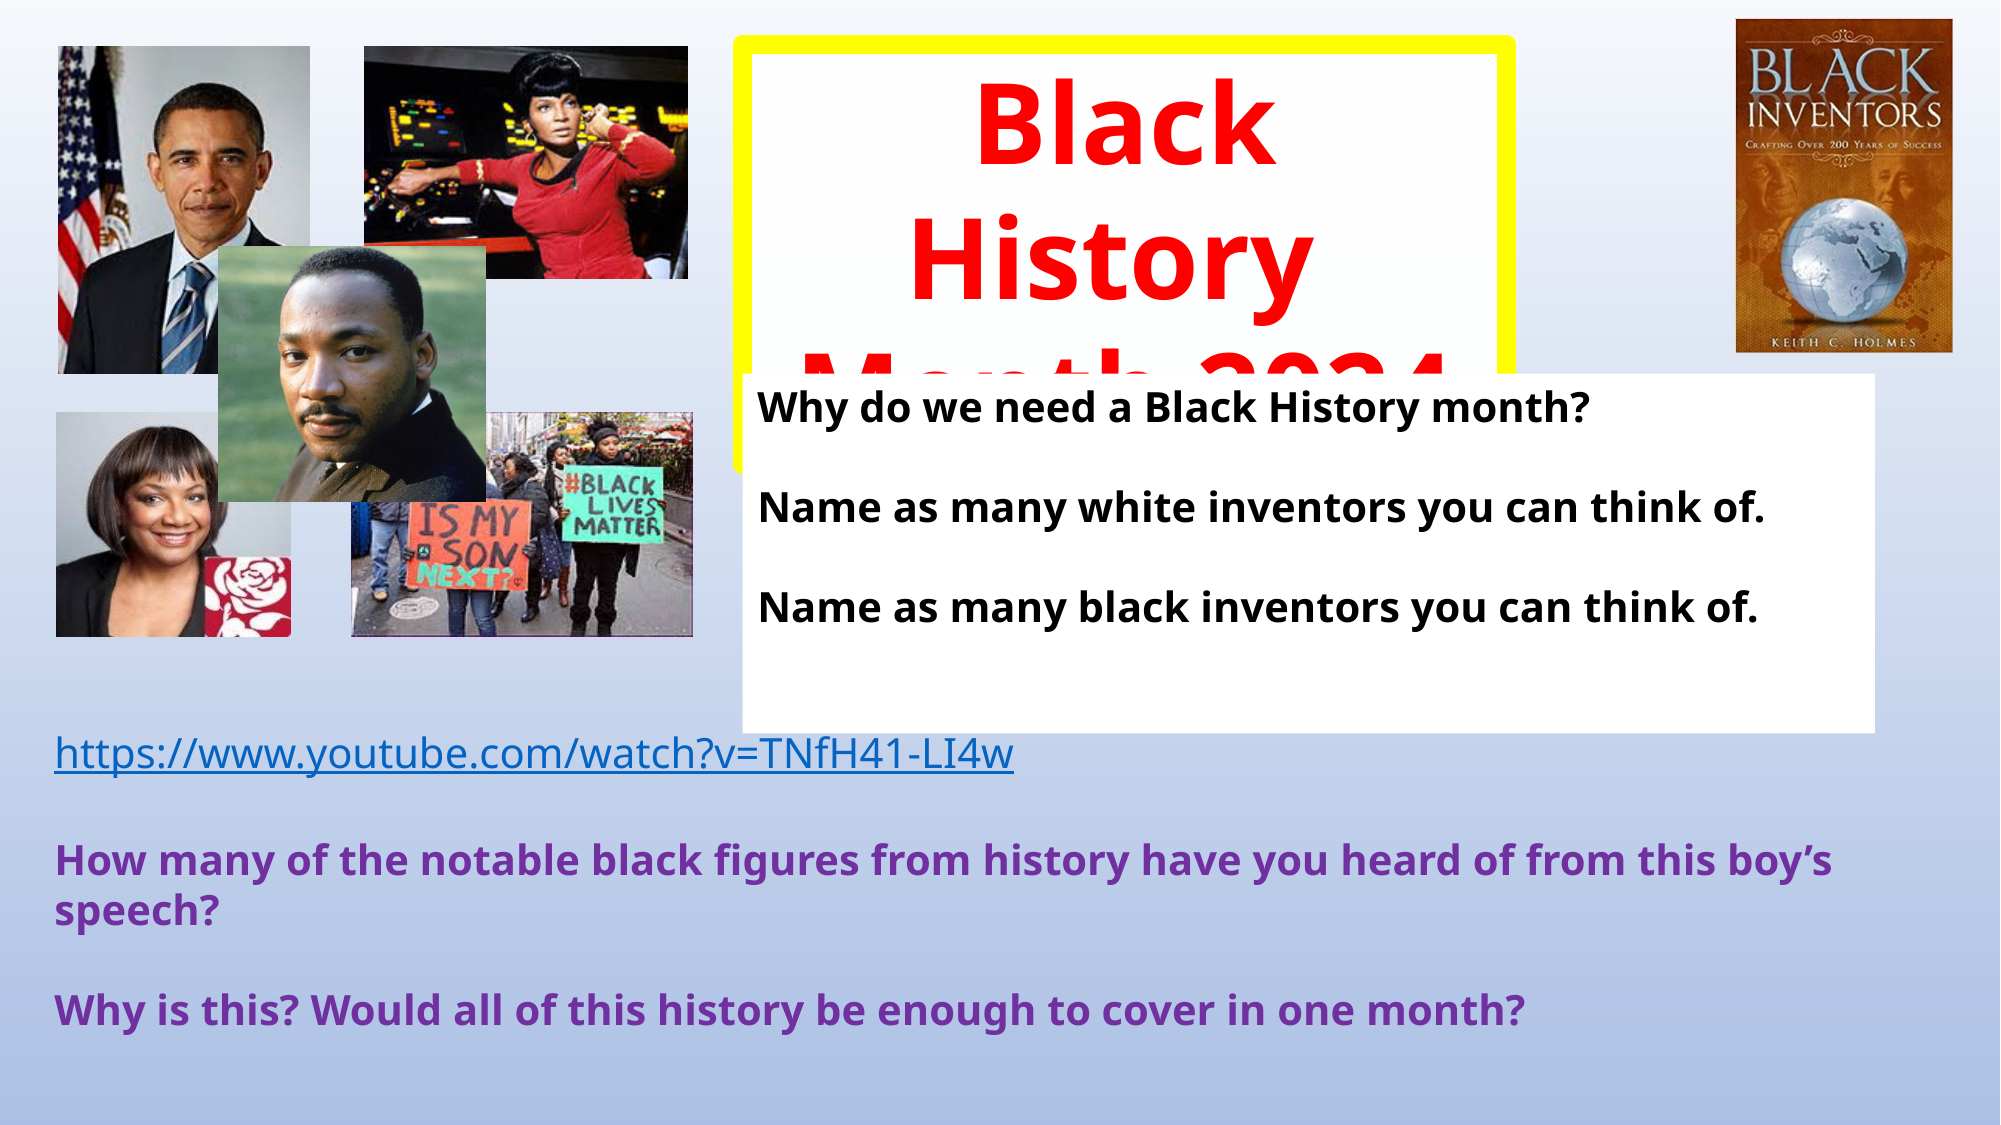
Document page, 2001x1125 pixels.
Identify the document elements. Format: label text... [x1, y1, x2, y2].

text_box https://www.youtube.com/watch?v=TNfH41-LI4w How many of the notable black figures from history have you heard of from this boy’s speech? Why is this? Would all of this history be enough to cover in one month? [39, 719, 1875, 1086]
text_box Why do we need a Black History month? Name as many white inventors you can think of. Name as many black inventors you can think of. [742, 373, 1875, 719]
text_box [56, 46, 693, 638]
text_box Black History Month 2024 [742, 44, 1507, 373]
picture [1735, 18, 1953, 353]
